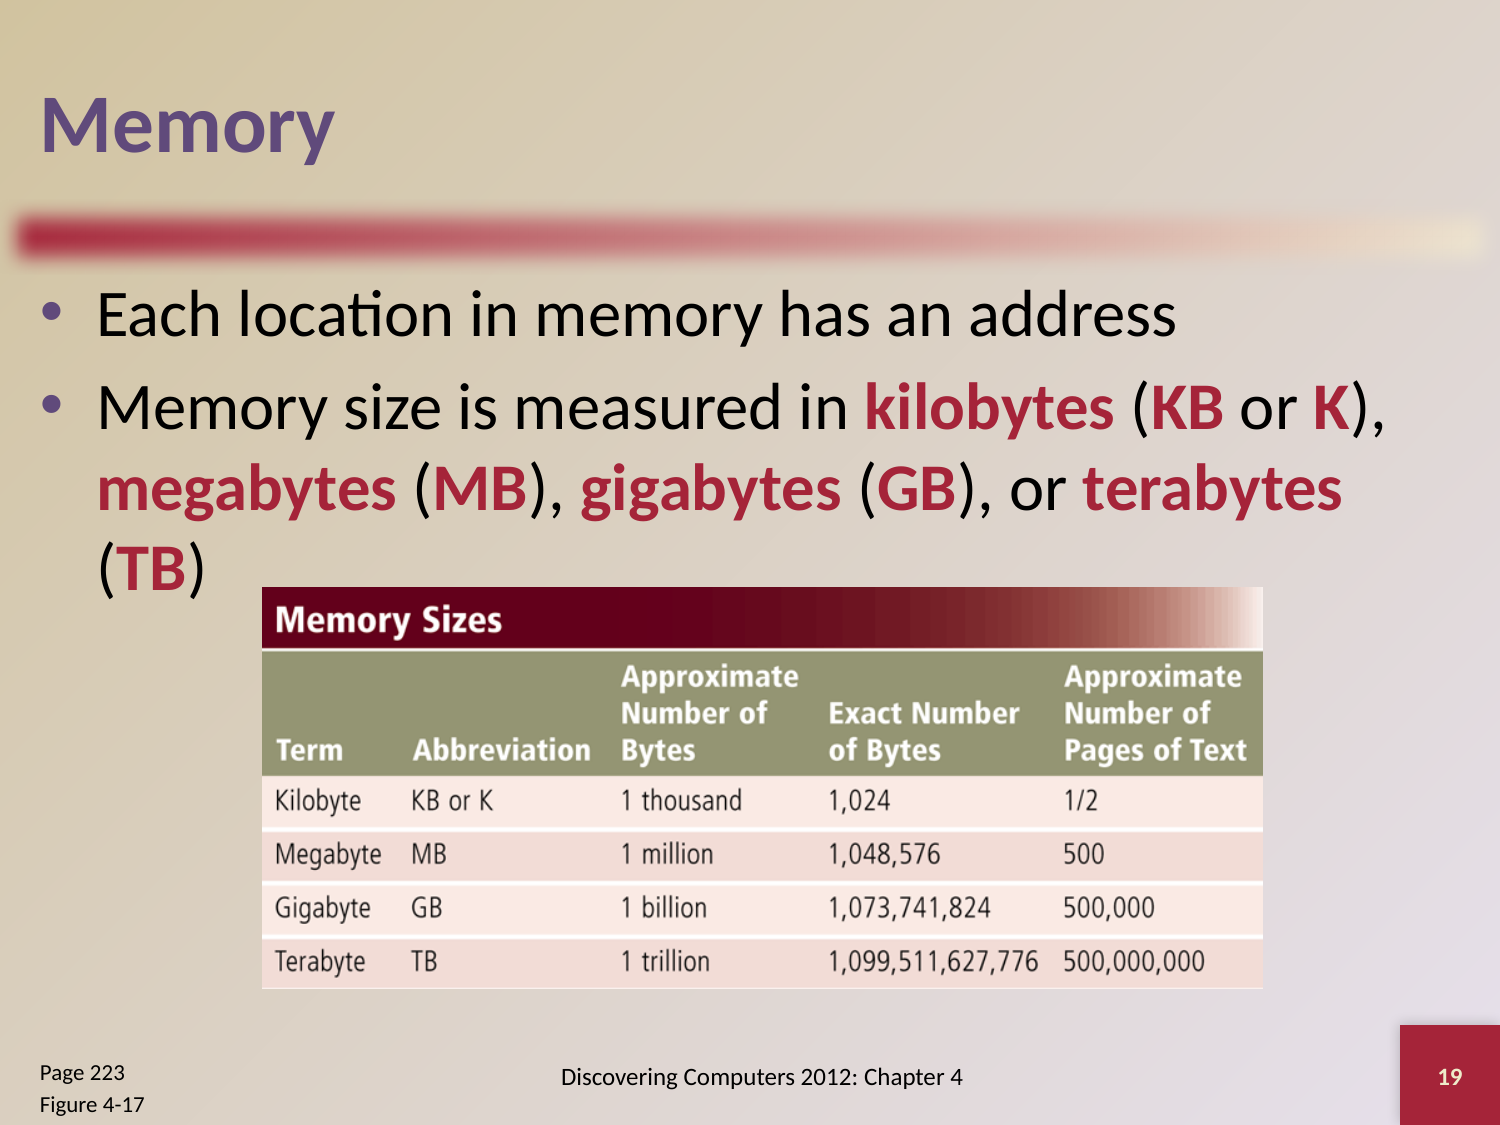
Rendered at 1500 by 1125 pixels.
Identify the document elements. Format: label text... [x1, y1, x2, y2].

slide_number 19 [1400, 1025, 1500, 1125]
picture [262, 587, 1263, 989]
footer Discovering Computers 2012: Chapter 4 [450, 1037, 1075, 1113]
list Page 223 Figure 4-17 [24, 1050, 300, 1125]
list Each location in memory has an address Memory size is measured in kilobytes (KB or K), megabytes (MB), gigabytes (GB), or terabytes (TB) [24, 262, 1475, 1025]
title Memory [24, 24, 1475, 213]
